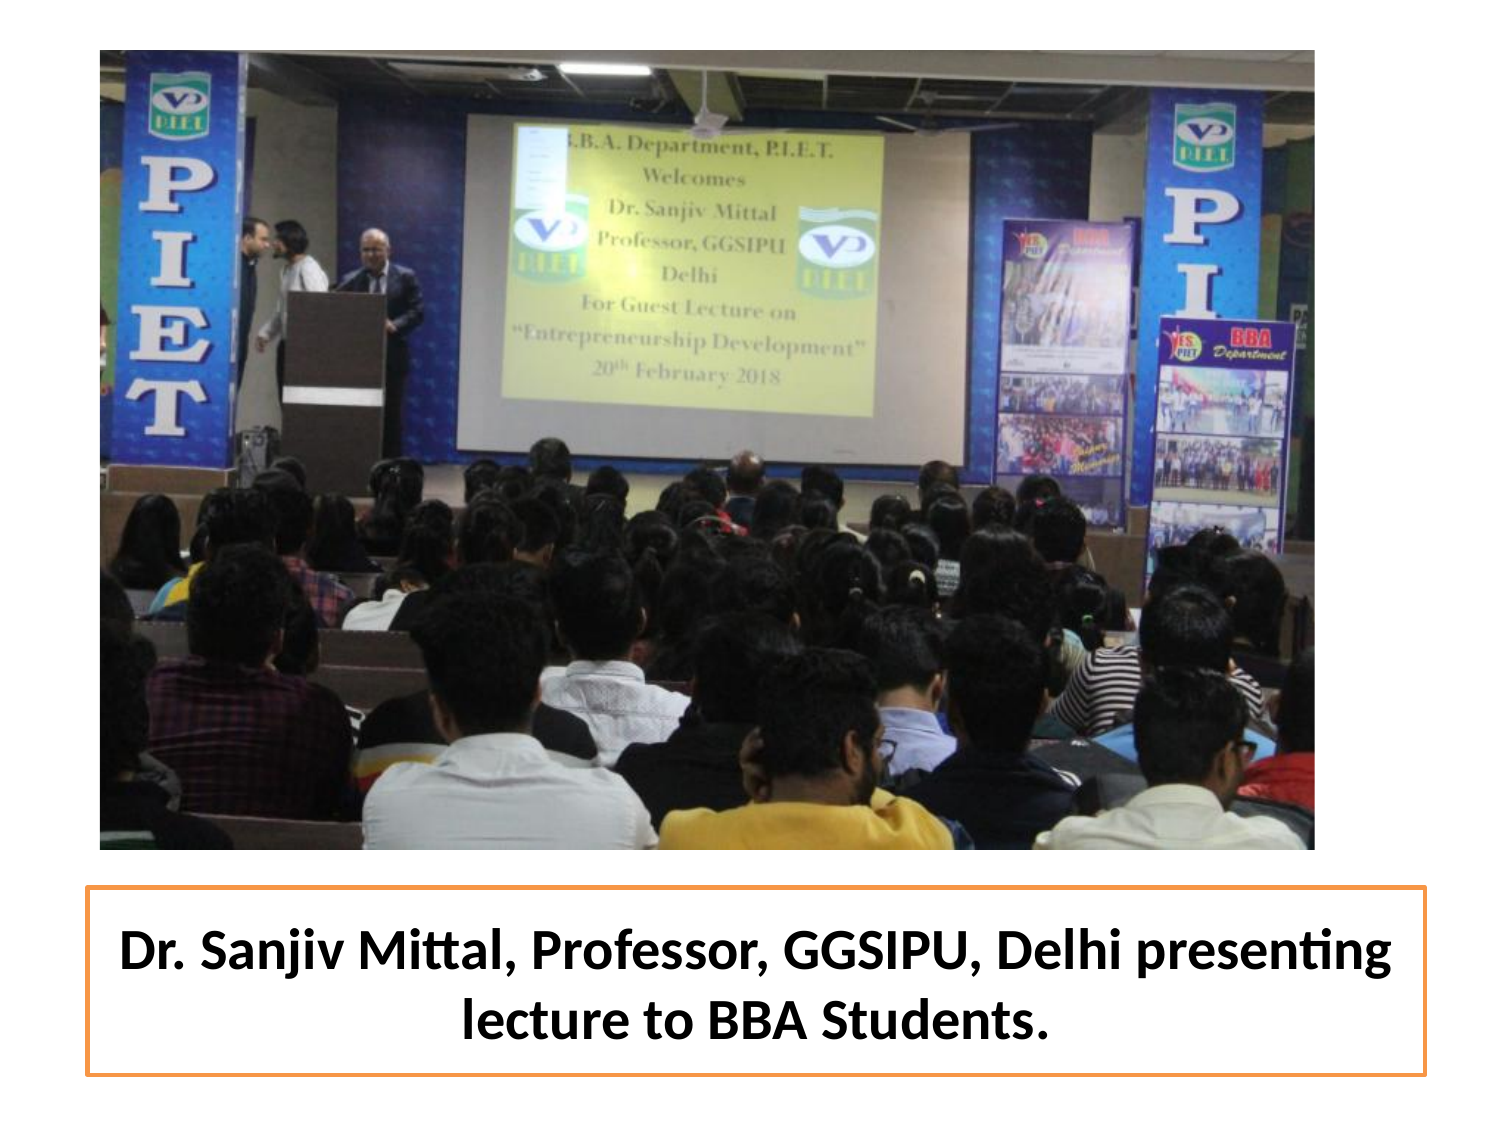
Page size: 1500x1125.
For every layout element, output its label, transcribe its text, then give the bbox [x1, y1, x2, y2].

text_box Dr. Sanjiv Mittal, Professor, GGSIPU, Delhi presenting lecture to BBA Students. [85, 885, 1427, 1077]
picture [99, 49, 1316, 851]
